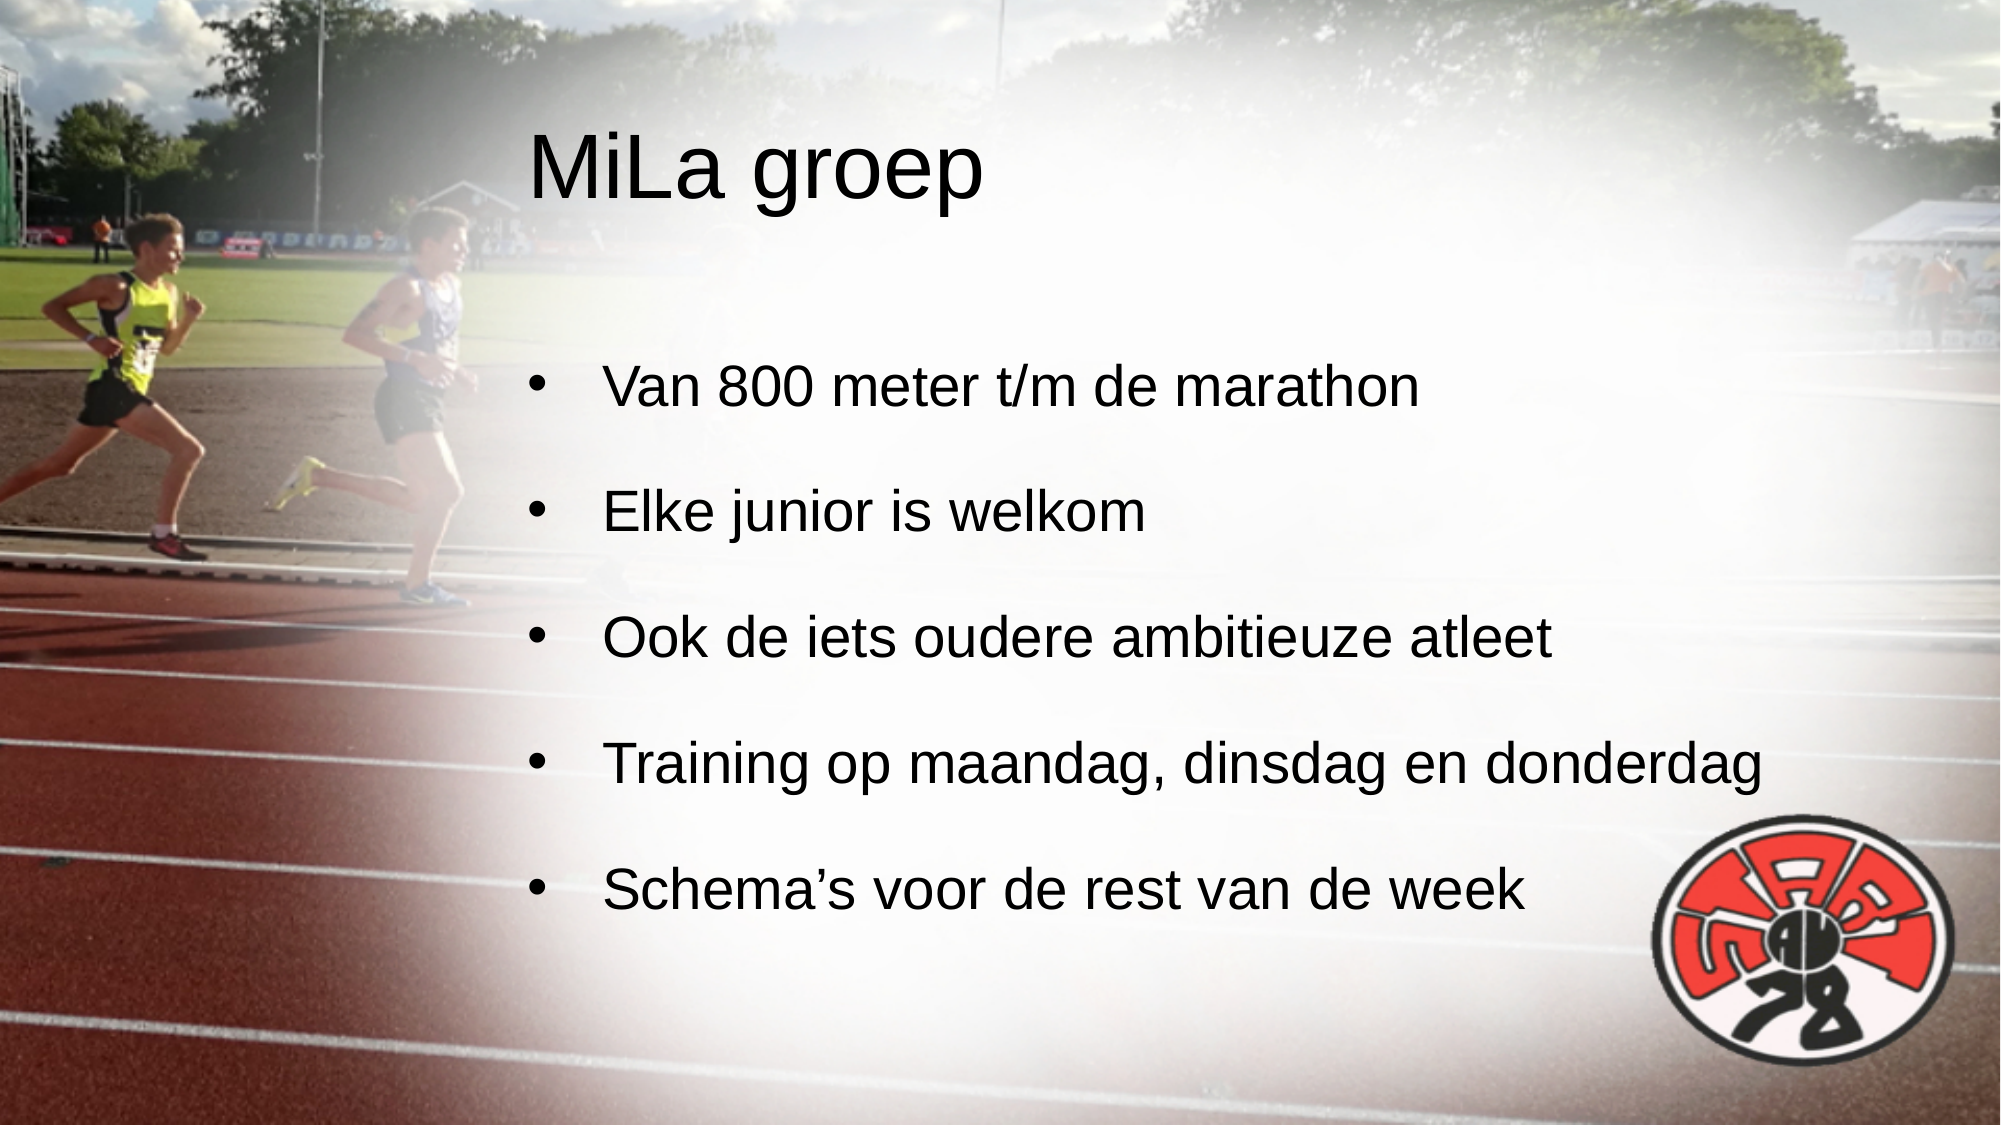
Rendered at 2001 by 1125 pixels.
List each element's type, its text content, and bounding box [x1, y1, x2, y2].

title MiLa groep [527, 59, 1863, 278]
picture [0, 0, 2001, 1125]
subtitle Van 800 meter t/m de marathon Elke junior is welkom Ook de iets oudere ambitieuze atleet Training op maandag, dinsdag en donderdag Schema’s voor de rest van de week [527, 312, 1900, 1029]
